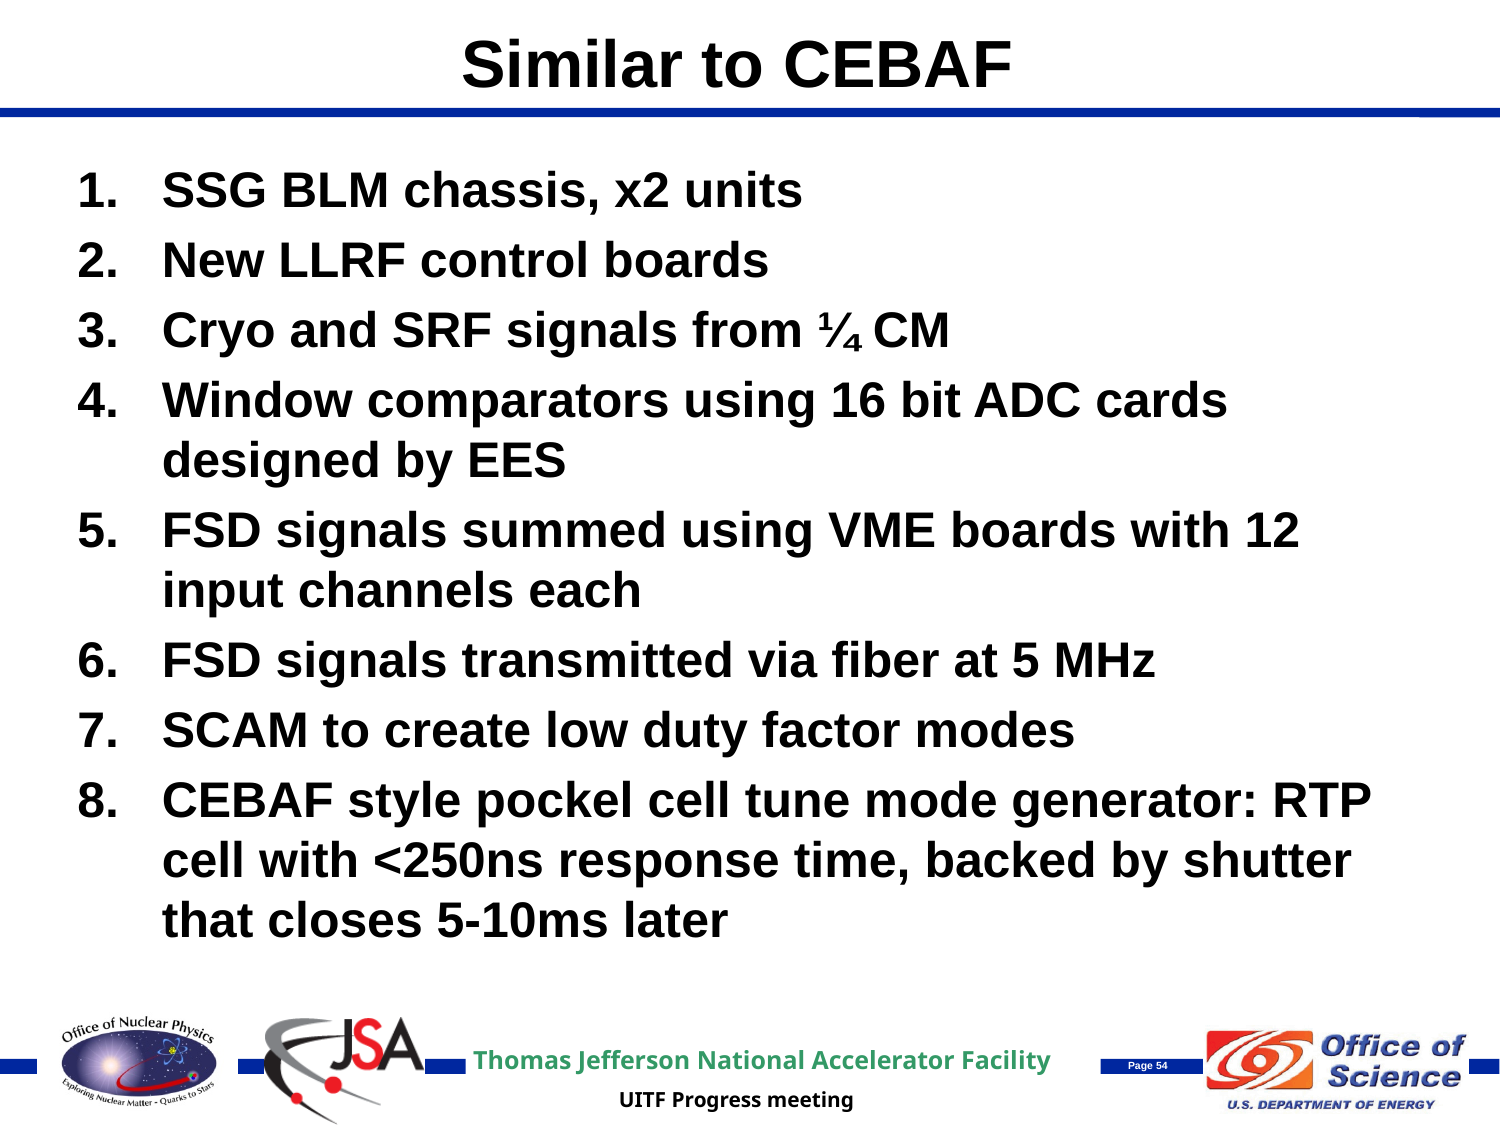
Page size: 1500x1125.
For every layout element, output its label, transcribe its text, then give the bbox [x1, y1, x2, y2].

title Similar to CEBAF [62, 0, 1413, 149]
picture [37, 1012, 238, 1117]
picture [264, 1017, 425, 1125]
list SSG BLM chassis, x2 units New LLRF control boards Cryo and SRF signals from ¼ CM Window comparators using 16 bit ADC cards designed by EES FSD signals summed using VME boards with 12 input channels each FSD signals transmitted via fiber at 5 MHz SCAM to create low duty factor modes CEBAF style pockel cell tune mode generator: RTP cell with <250ns response time, backed by shutter that closes 5-10ms later [62, 149, 1413, 976]
picture [1203, 1025, 1469, 1114]
